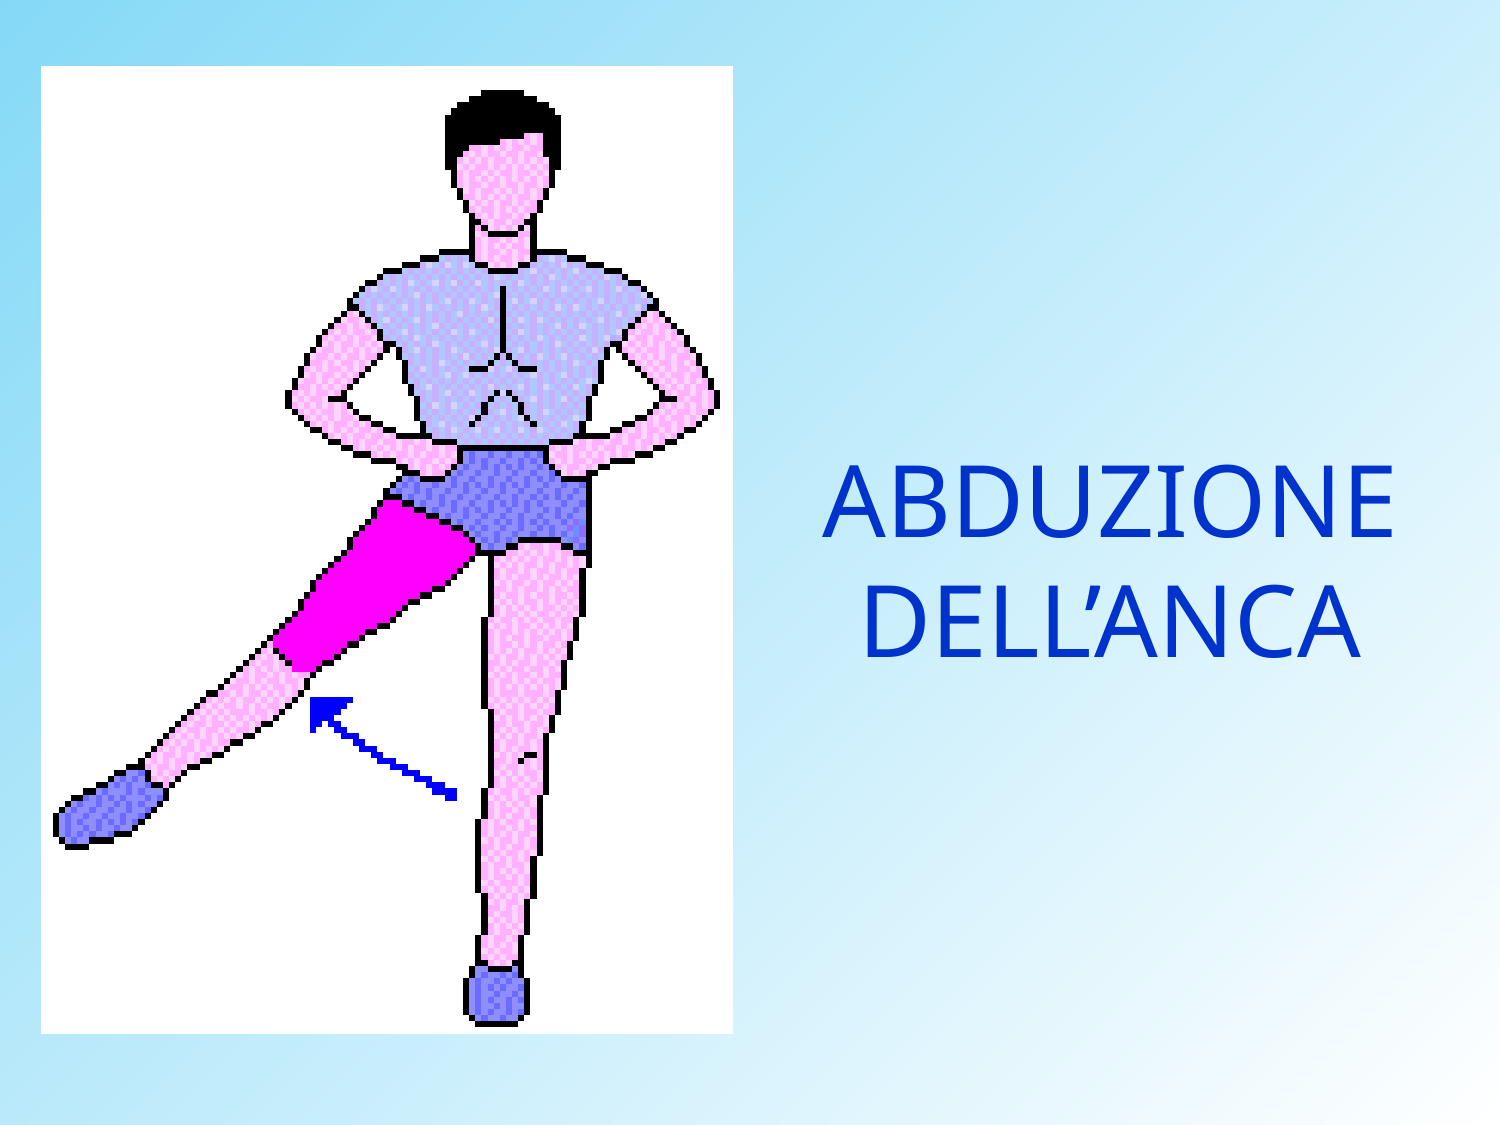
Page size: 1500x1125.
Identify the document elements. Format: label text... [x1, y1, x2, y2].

title ABDUZIONE DELL’ANCA [749, 44, 1471, 1071]
picture [40, 66, 733, 1034]
